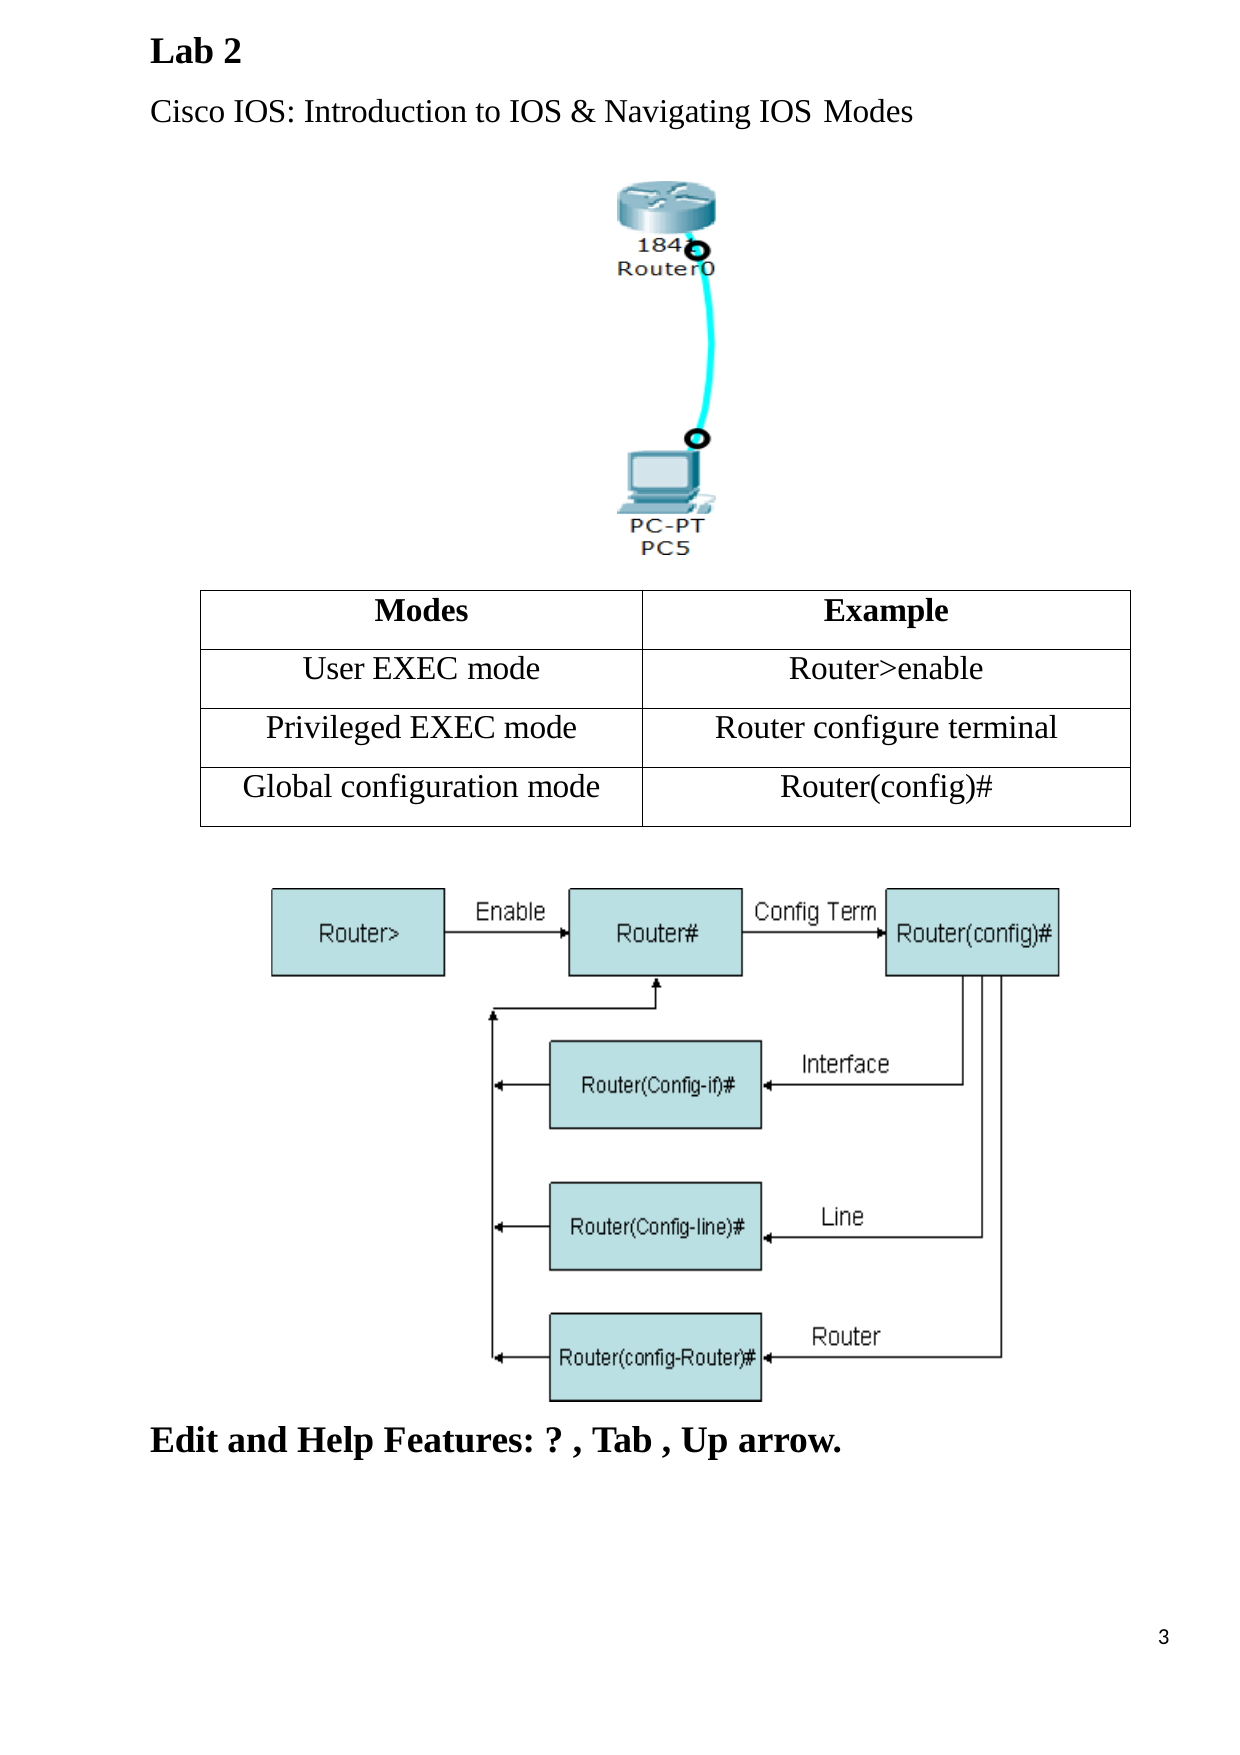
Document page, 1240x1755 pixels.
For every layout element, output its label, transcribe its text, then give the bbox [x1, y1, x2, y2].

table_cell Router(config)# [643, 768, 1130, 826]
table_cell Router>enable [643, 650, 1130, 708]
table_cell Router configure terminal [643, 709, 1130, 767]
text_box Edit and Help Features: ? , Tab , Up arrow. [147, 1413, 853, 1461]
text_box [617, 181, 716, 555]
table_cell User EXEC mode [201, 650, 642, 708]
table_header Example [643, 591, 1130, 649]
table_header Modes [201, 591, 642, 649]
text_box Lab 2 Cisco IOS: Introduction to IOS & Navigating IOS Modes [147, 3, 921, 130]
table_cell Global configuration mode [201, 768, 642, 826]
slide_number 3 [1151, 1625, 1188, 1755]
table_cell Privileged EXEC mode [201, 709, 642, 767]
text_box [271, 888, 1060, 1402]
